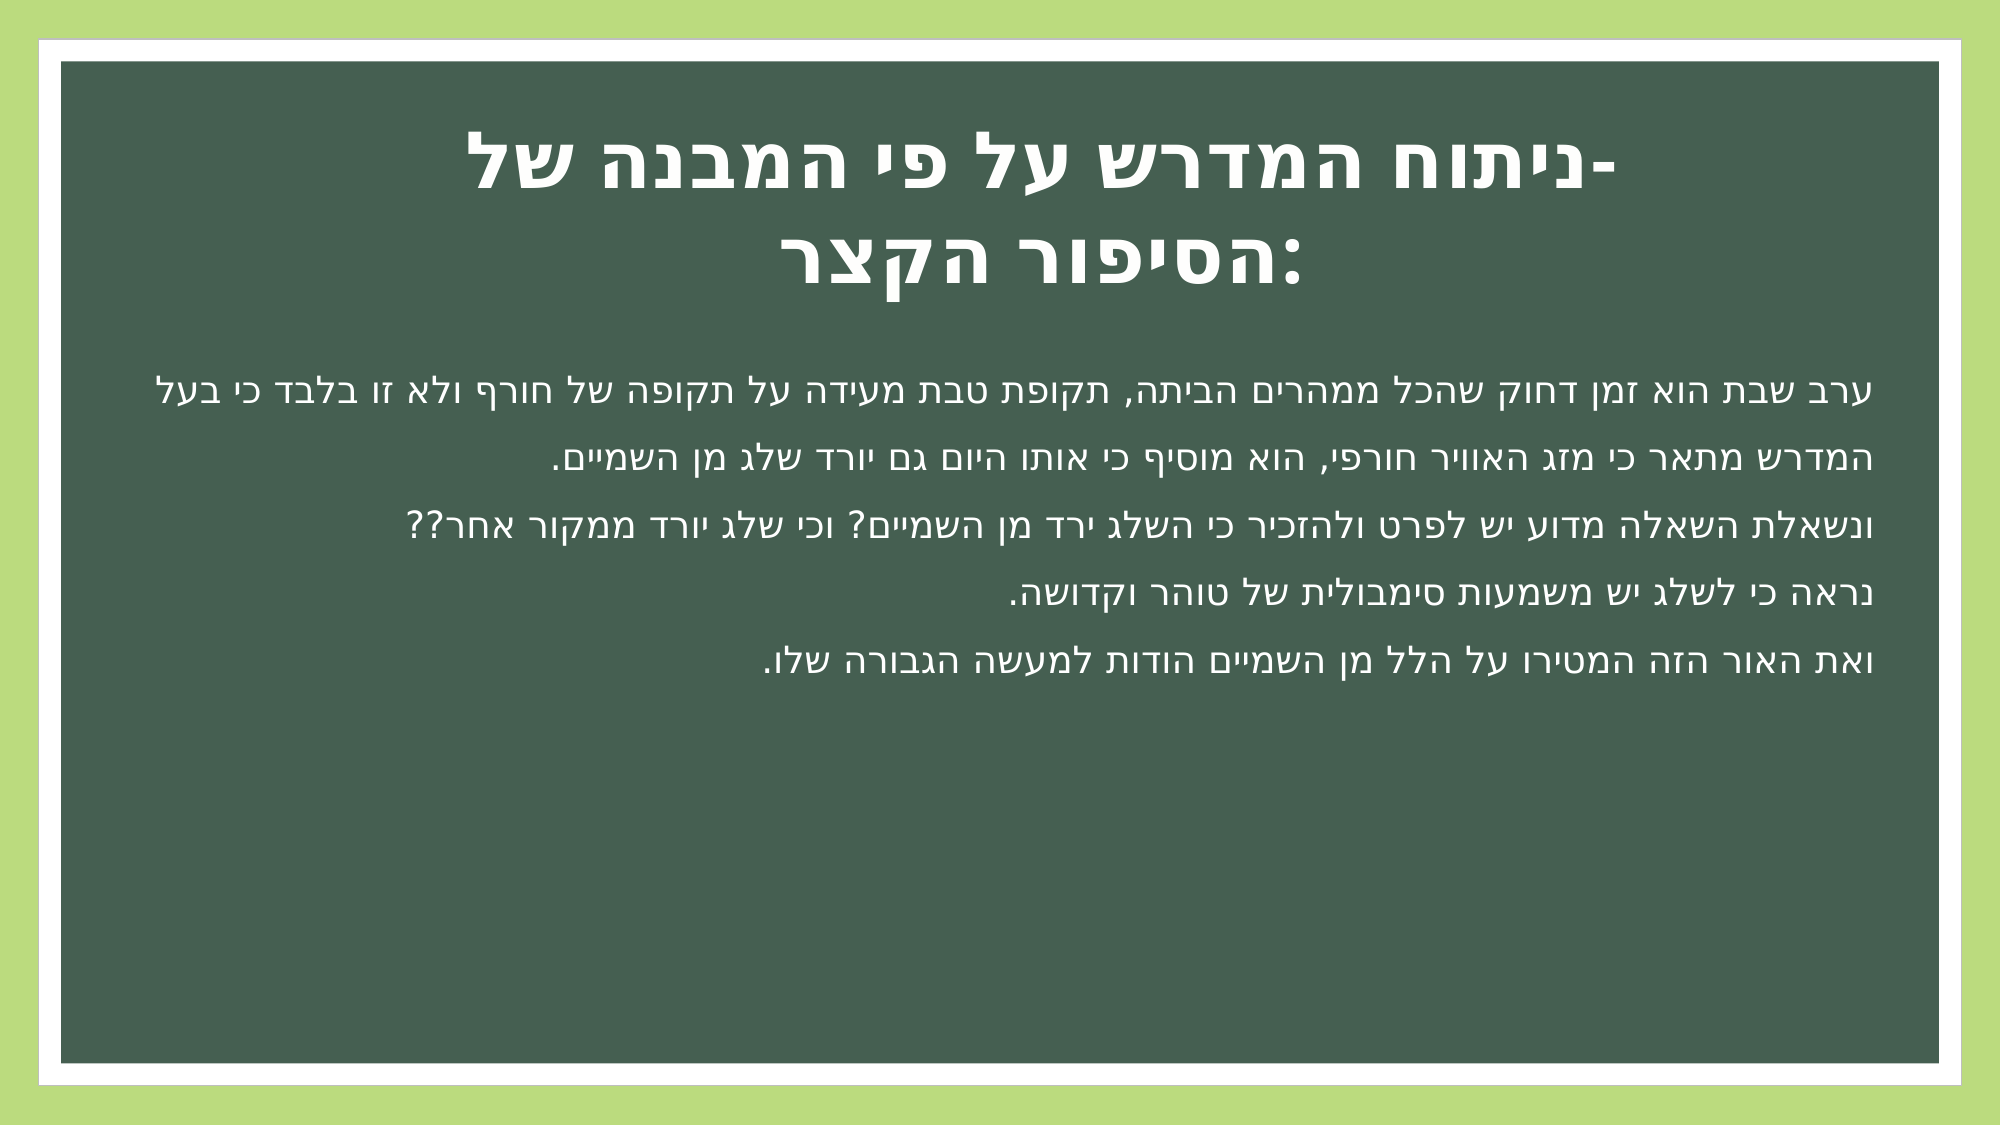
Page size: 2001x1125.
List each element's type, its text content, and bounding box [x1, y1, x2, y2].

text_box ניתוח המדרש על פי המבנה של- הסיפור הקצר: [450, 102, 1632, 308]
text_box ערב שבת הוא זמן דחוק שהכל ממהרים הביתה, תקופת טבת מעידה על תקופה של חורף ולא זו בלבד כי בעל המדרש מתאר כי מזג האוויר חורפי, הוא מוסיף כי אותו היום גם יורד שלג מן השמיים. ונשאלת השאלה מדוע יש לפרט ולהזכיר כי השלג ירד מן השמיים? וכי שלג יורד ממקור אחר?? נראה כי לשלג יש משמעות סימבולית של טוהר וקדושה. ואת האור הזה המטירו על הלל מן השמיים הודות למעשה הגבורה שלו. [109, 335, 1891, 689]
